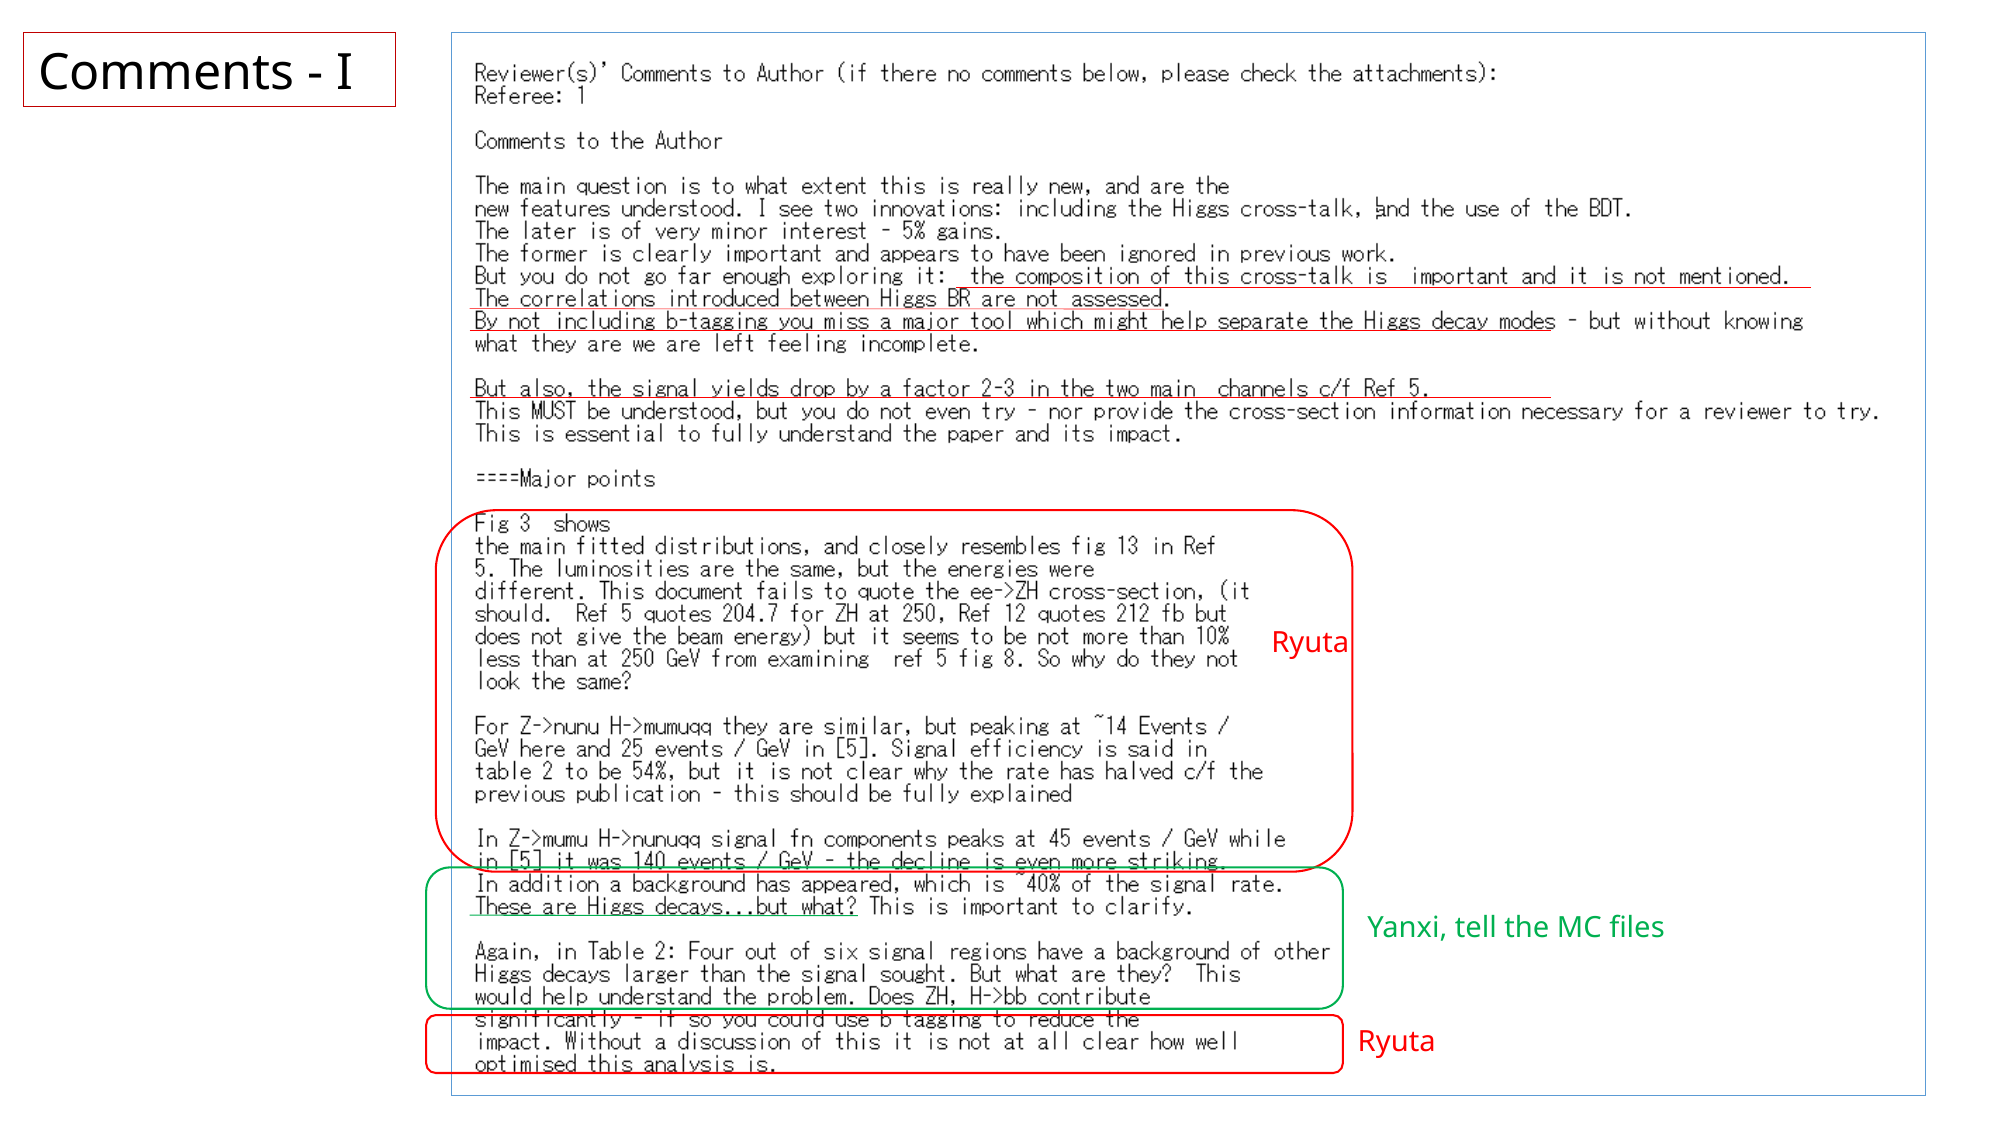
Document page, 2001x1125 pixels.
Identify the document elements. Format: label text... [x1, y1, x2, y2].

text_box [434, 528, 451, 853]
text_box Comments - I [23, 32, 396, 107]
text_box [425, 1014, 451, 1075]
picture [451, 32, 1926, 1096]
text_box [425, 866, 451, 1010]
